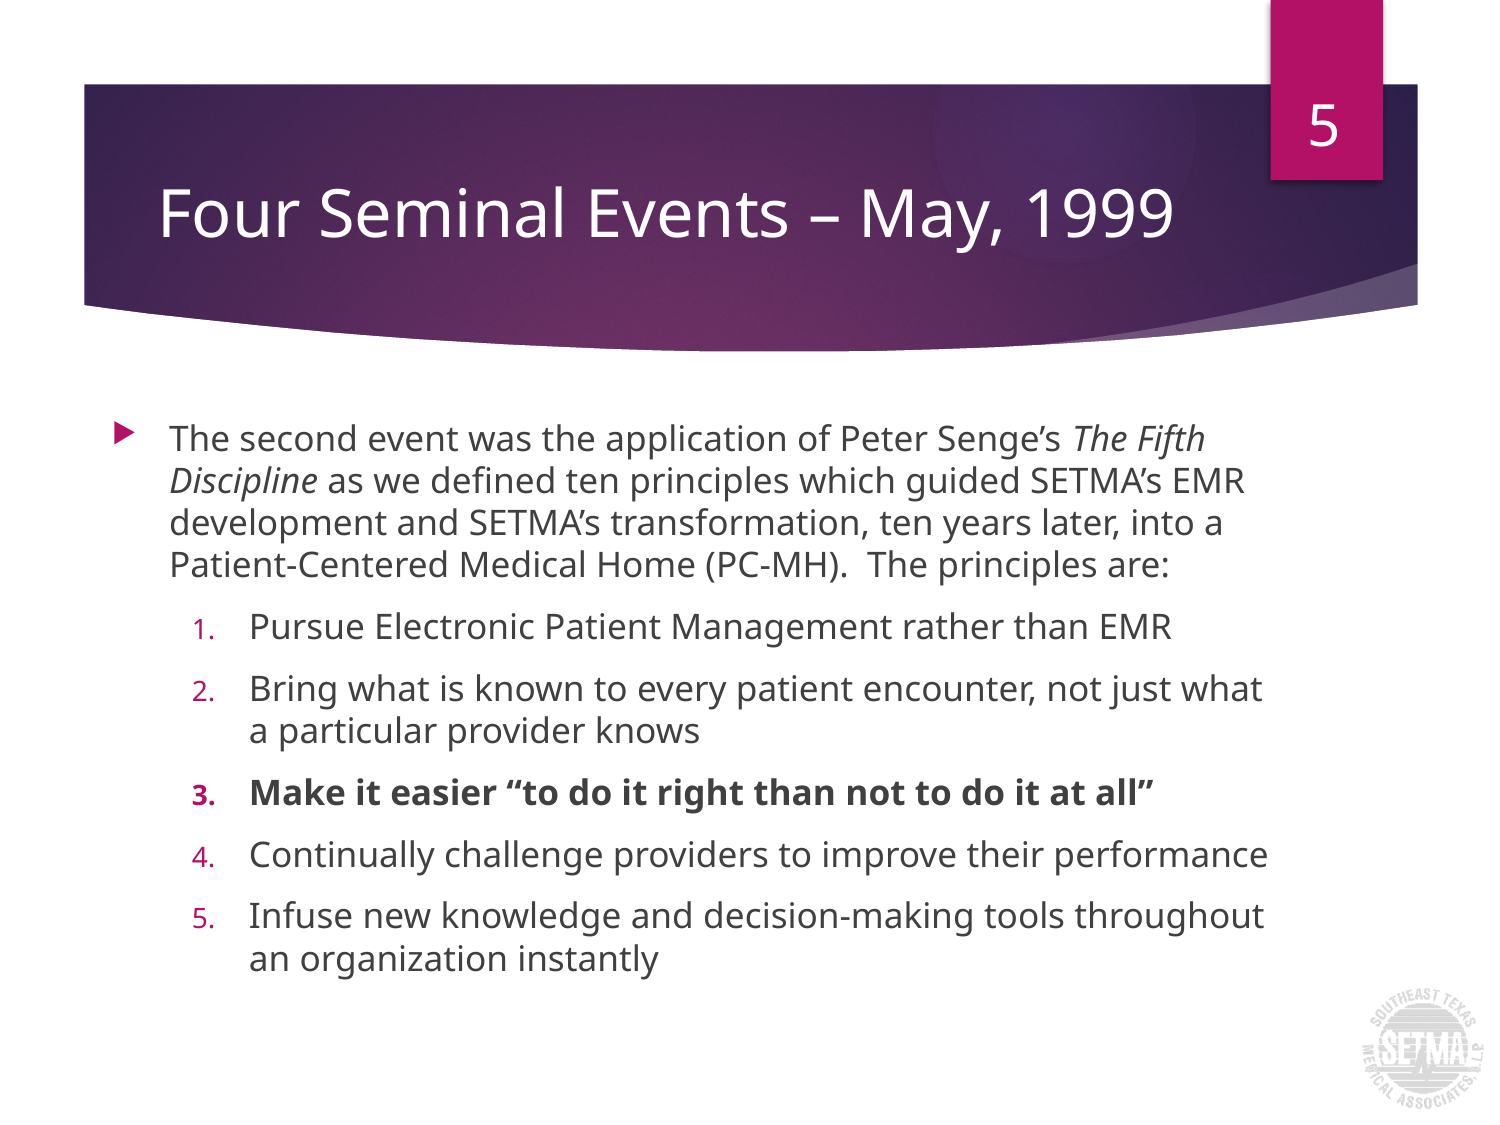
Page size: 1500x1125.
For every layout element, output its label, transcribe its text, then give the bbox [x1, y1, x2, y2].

title Four Seminal Events – May, 1999 [142, 152, 1260, 269]
list The second event was the application of Peter Senge’s The Fifth Discipline as we defined ten principles which guided SETMA’s EMR development and SETMA’s transformation, ten years later, into a Patient-Centered Medical Home (PC-MH). The principles are: Pursue Electronic Patient Management rather than EMR Bring what is known to every patient encounter, not just what a particular provider knows Make it easier “to do it right than not to do it at all” Continually challenge providers to improve their performance Infuse new knowledge and decision-making tools throughout an organization instantly [96, 408, 1299, 1045]
picture [1361, 986, 1484, 1110]
slide_number 5 [1259, 48, 1390, 175]
